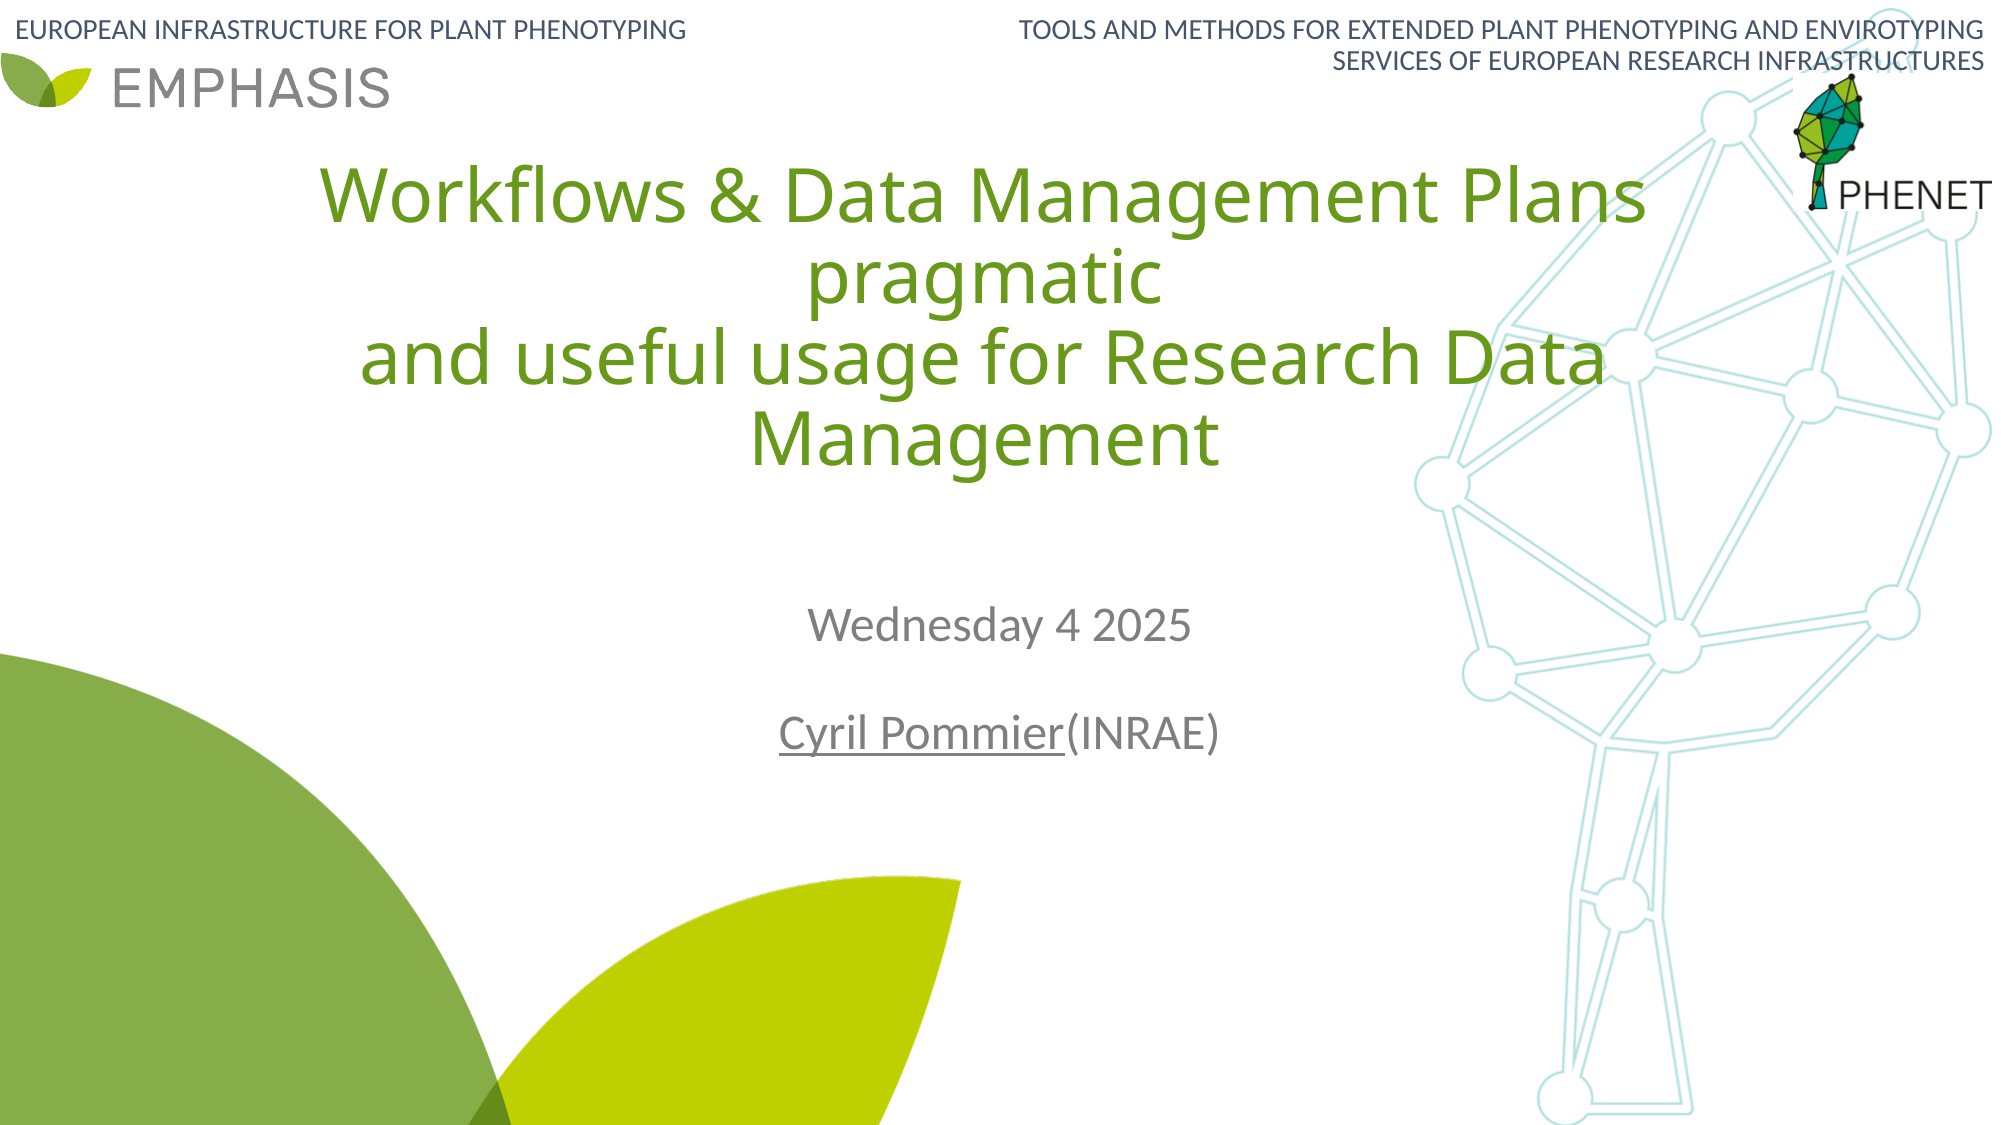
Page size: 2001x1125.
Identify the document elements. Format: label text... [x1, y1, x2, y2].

picture [0, 52, 389, 108]
picture [1414, 8, 1992, 1125]
picture [0, 645, 961, 1125]
subtitle Wednesday 4 2025 Cyril Pommier(INRAE) [249, 590, 1750, 863]
title Workflows & Data Management Plans pragmatic and useful usage for Research Data Management [131, 184, 1838, 490]
